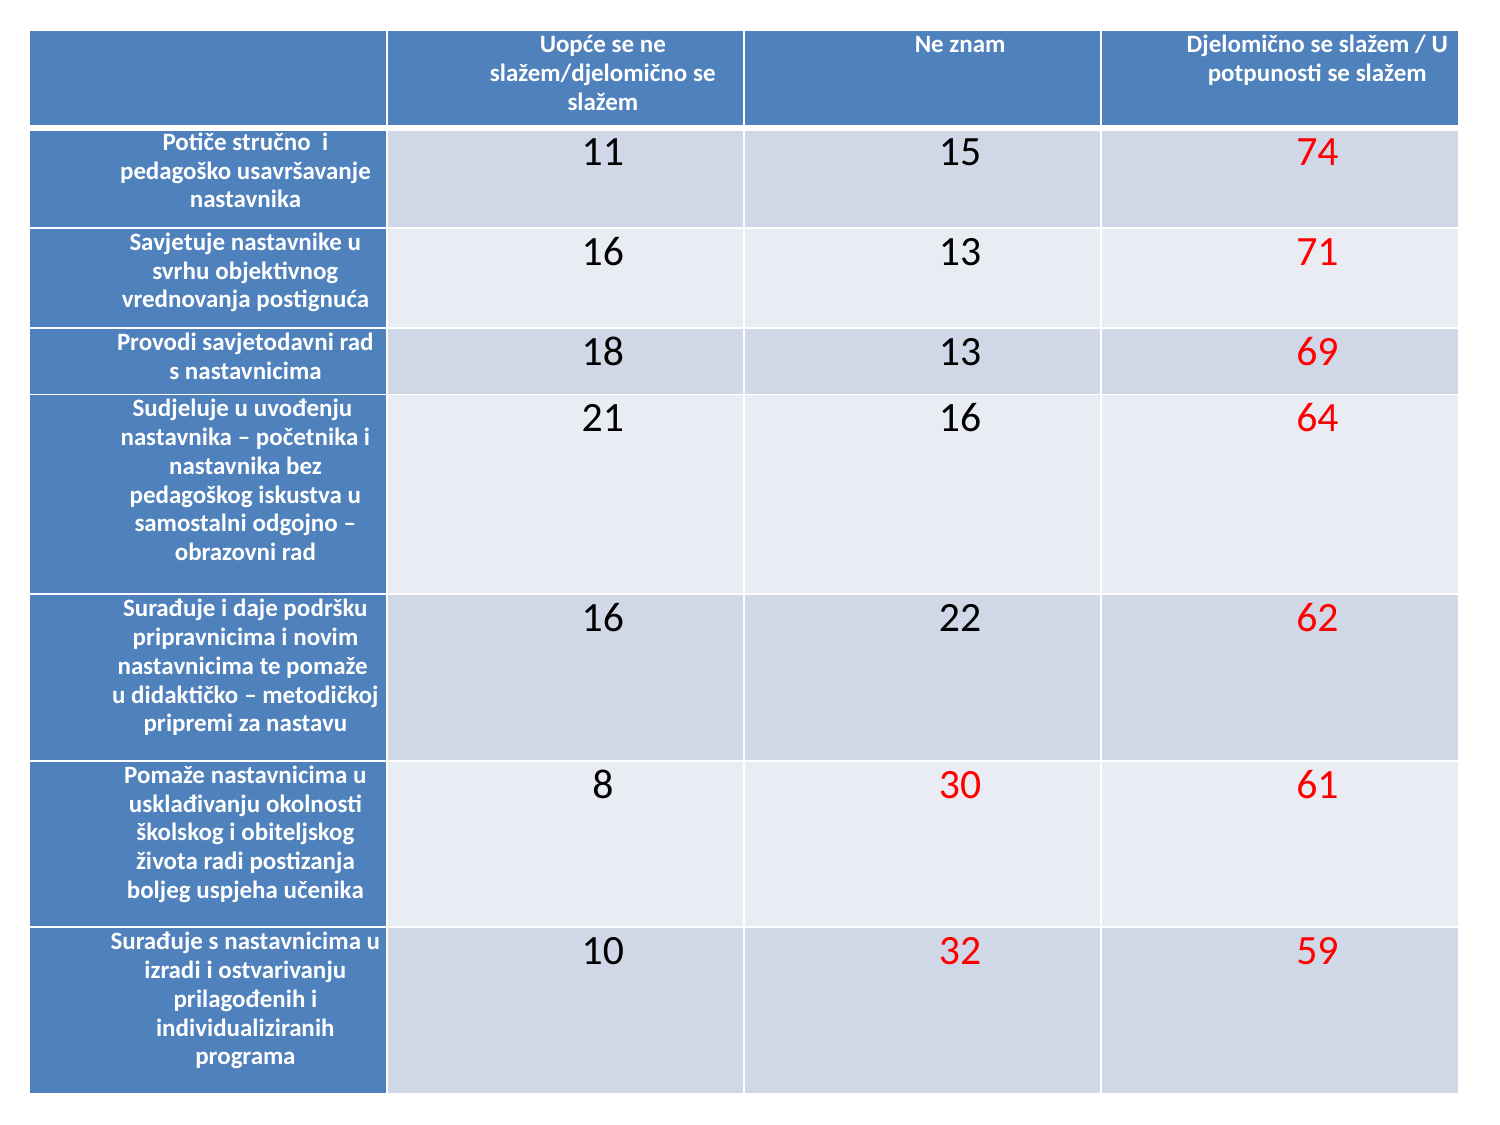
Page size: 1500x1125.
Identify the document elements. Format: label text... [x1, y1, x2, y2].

table_cell Potiče stručno i pedagoško usavršavanje nastavnika [30, 131, 386, 227]
table_cell Pomaže nastavnicima u usklađivanju okolnosti školskog i obiteljskog života radi postizanja boljeg uspjeha učenika [30, 762, 386, 926]
table_cell Surađuje s nastavnicima u izradi i ostvarivanju prilagođenih i individualiziranih programa [30, 928, 386, 1093]
table_cell Sudjeluje u uvođenju nastavnika – početnika i nastavnika bez pedagoškog iskustva u samostalni odgojno – obrazovni rad [30, 395, 386, 593]
table_cell 18 [388, 329, 743, 394]
table_cell 71 [1102, 229, 1458, 327]
table_cell 22 [745, 595, 1100, 760]
table_cell 10 [388, 928, 743, 1093]
table_cell 15 [745, 131, 1100, 227]
table_cell 61 [1102, 762, 1458, 926]
table_cell 62 [1102, 595, 1458, 760]
table_cell 16 [388, 595, 743, 760]
table_cell 13 [745, 329, 1100, 394]
table_cell Surađuje i daje podršku pripravnicima i novim nastavnicima te pomaže u didaktičko – metodičkoj pripremi za nastavu [30, 595, 386, 760]
table_cell 59 [1102, 928, 1458, 1093]
table_cell 30 [745, 762, 1100, 926]
table_cell 21 [388, 395, 743, 593]
table_header [30, 31, 386, 125]
table_header Ne znam [745, 31, 1100, 125]
table_cell 8 [388, 762, 743, 926]
table_cell 69 [1102, 329, 1458, 394]
table_header Uopće se ne slažem/djelomično se slažem [388, 31, 743, 125]
table_cell 16 [388, 229, 743, 327]
table_cell 32 [745, 928, 1100, 1093]
table_cell Provodi savjetodavni rad s nastavnicima [30, 329, 386, 394]
table_header Djelomično se slažem / U potpunosti se slažem [1102, 31, 1458, 125]
table_cell Savjetuje nastavnike u svrhu objektivnog vrednovanja postignuća [30, 229, 386, 327]
table_cell 13 [745, 229, 1100, 327]
table_cell 11 [388, 131, 743, 227]
table_cell 16 [745, 395, 1100, 593]
table_cell 64 [1102, 395, 1458, 593]
table_cell 74 [1102, 131, 1458, 227]
